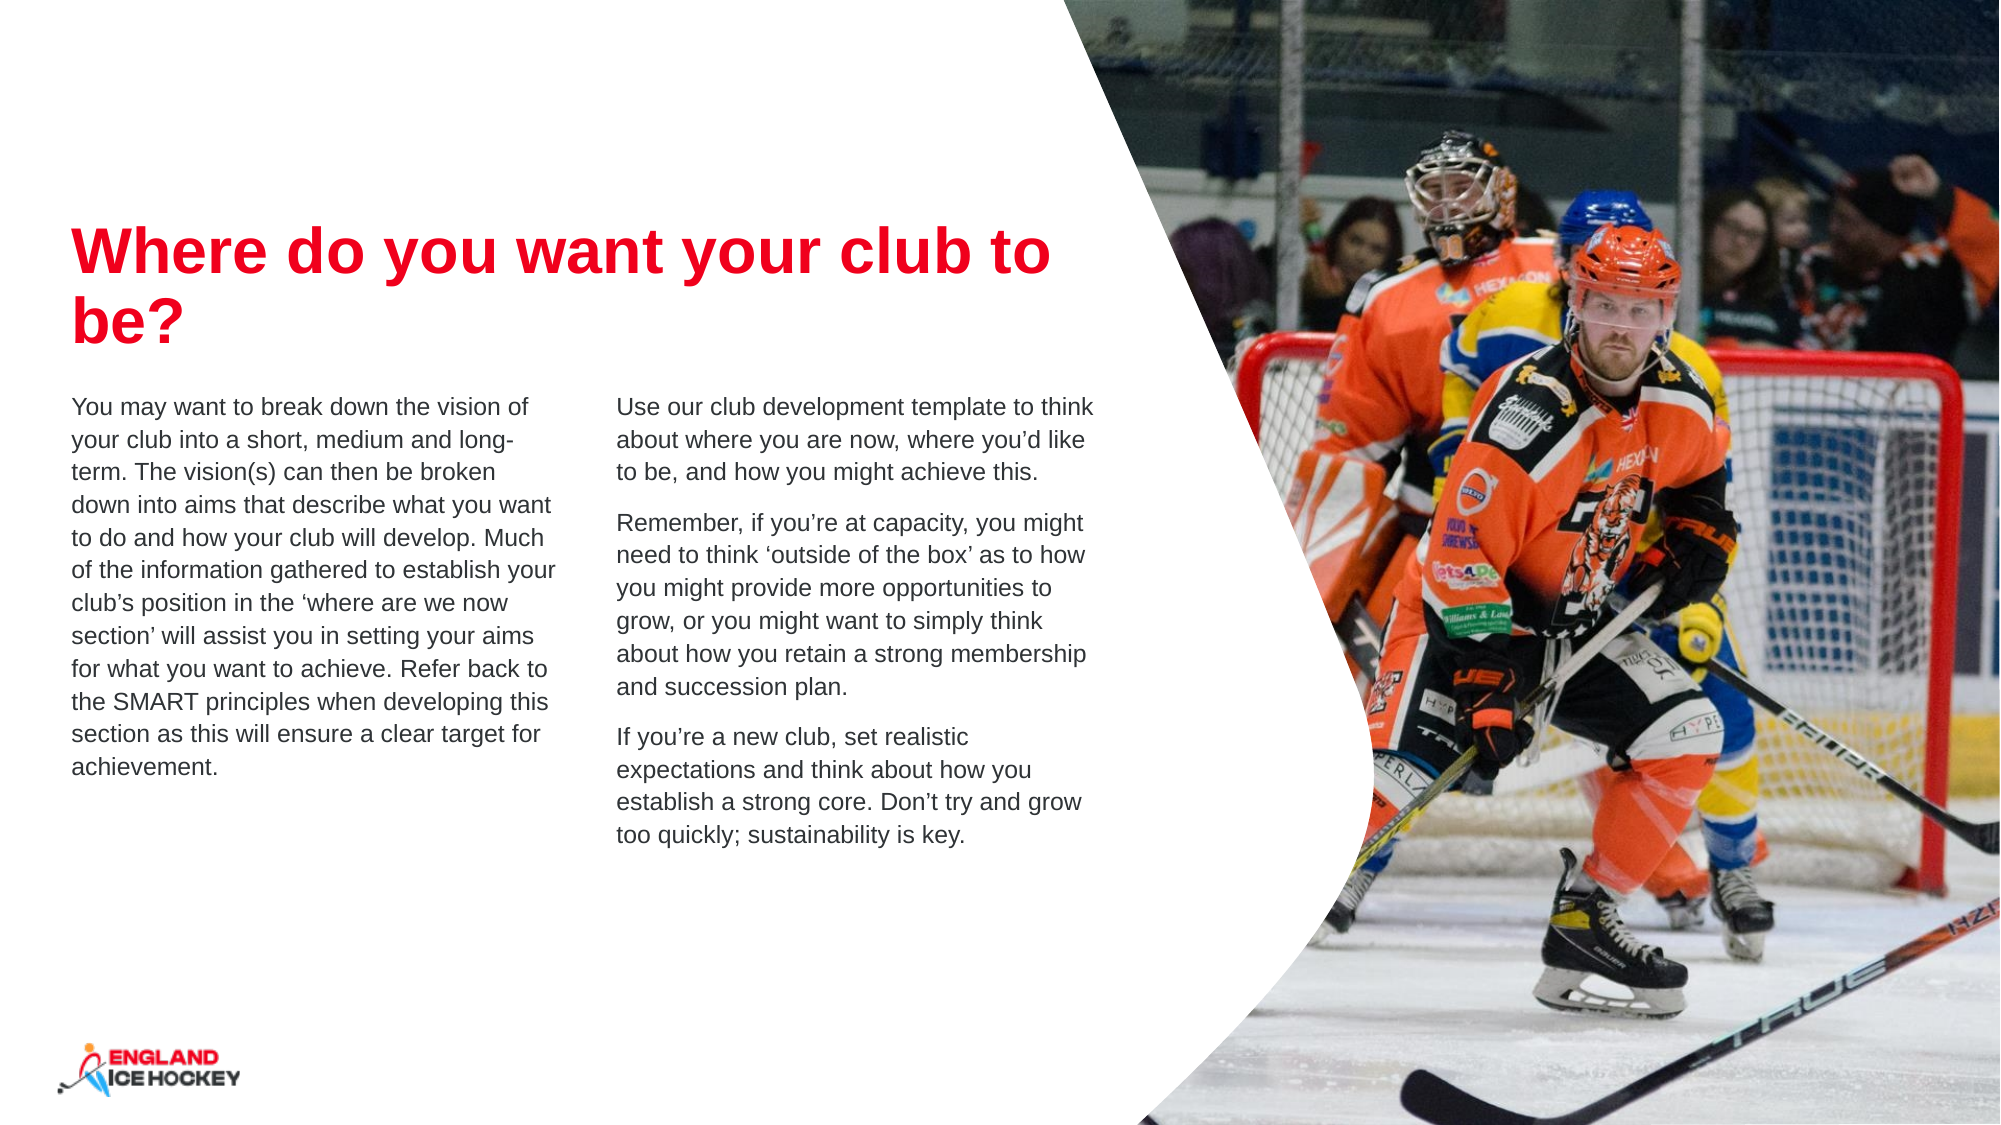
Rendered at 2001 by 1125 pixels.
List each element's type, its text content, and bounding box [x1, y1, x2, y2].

subtitle You may want to break down the vision of your club into a short, medium and long-term. The vision(s) can then be broken down into aims that describe what you want to do and how your club will develop. Much of the information gathered to establish your club’s position in the ‘where are we now section’ will assist you in setting your aims for what you want to achieve. Refer back to the SMART principles when developing this section as this will ensure a clear target for achievement. Use our club development template to think about where you are now, where you’d like to be, and how you might achieve this. Remember, if you’re at capacity, you might need to think ‘outside of the box’ as to how you might provide more opportunities to grow, or you might want to simply think about how you retain a strong membership and succession plan. If you’re a new club, set realistic expectations and think about how you establish a strong core. Don’t try and grow too quickly; sustainability is key. [56, 380, 1063, 916]
title Where do you want your club to be? [56, 209, 1063, 366]
picture [1063, 0, 2000, 1125]
